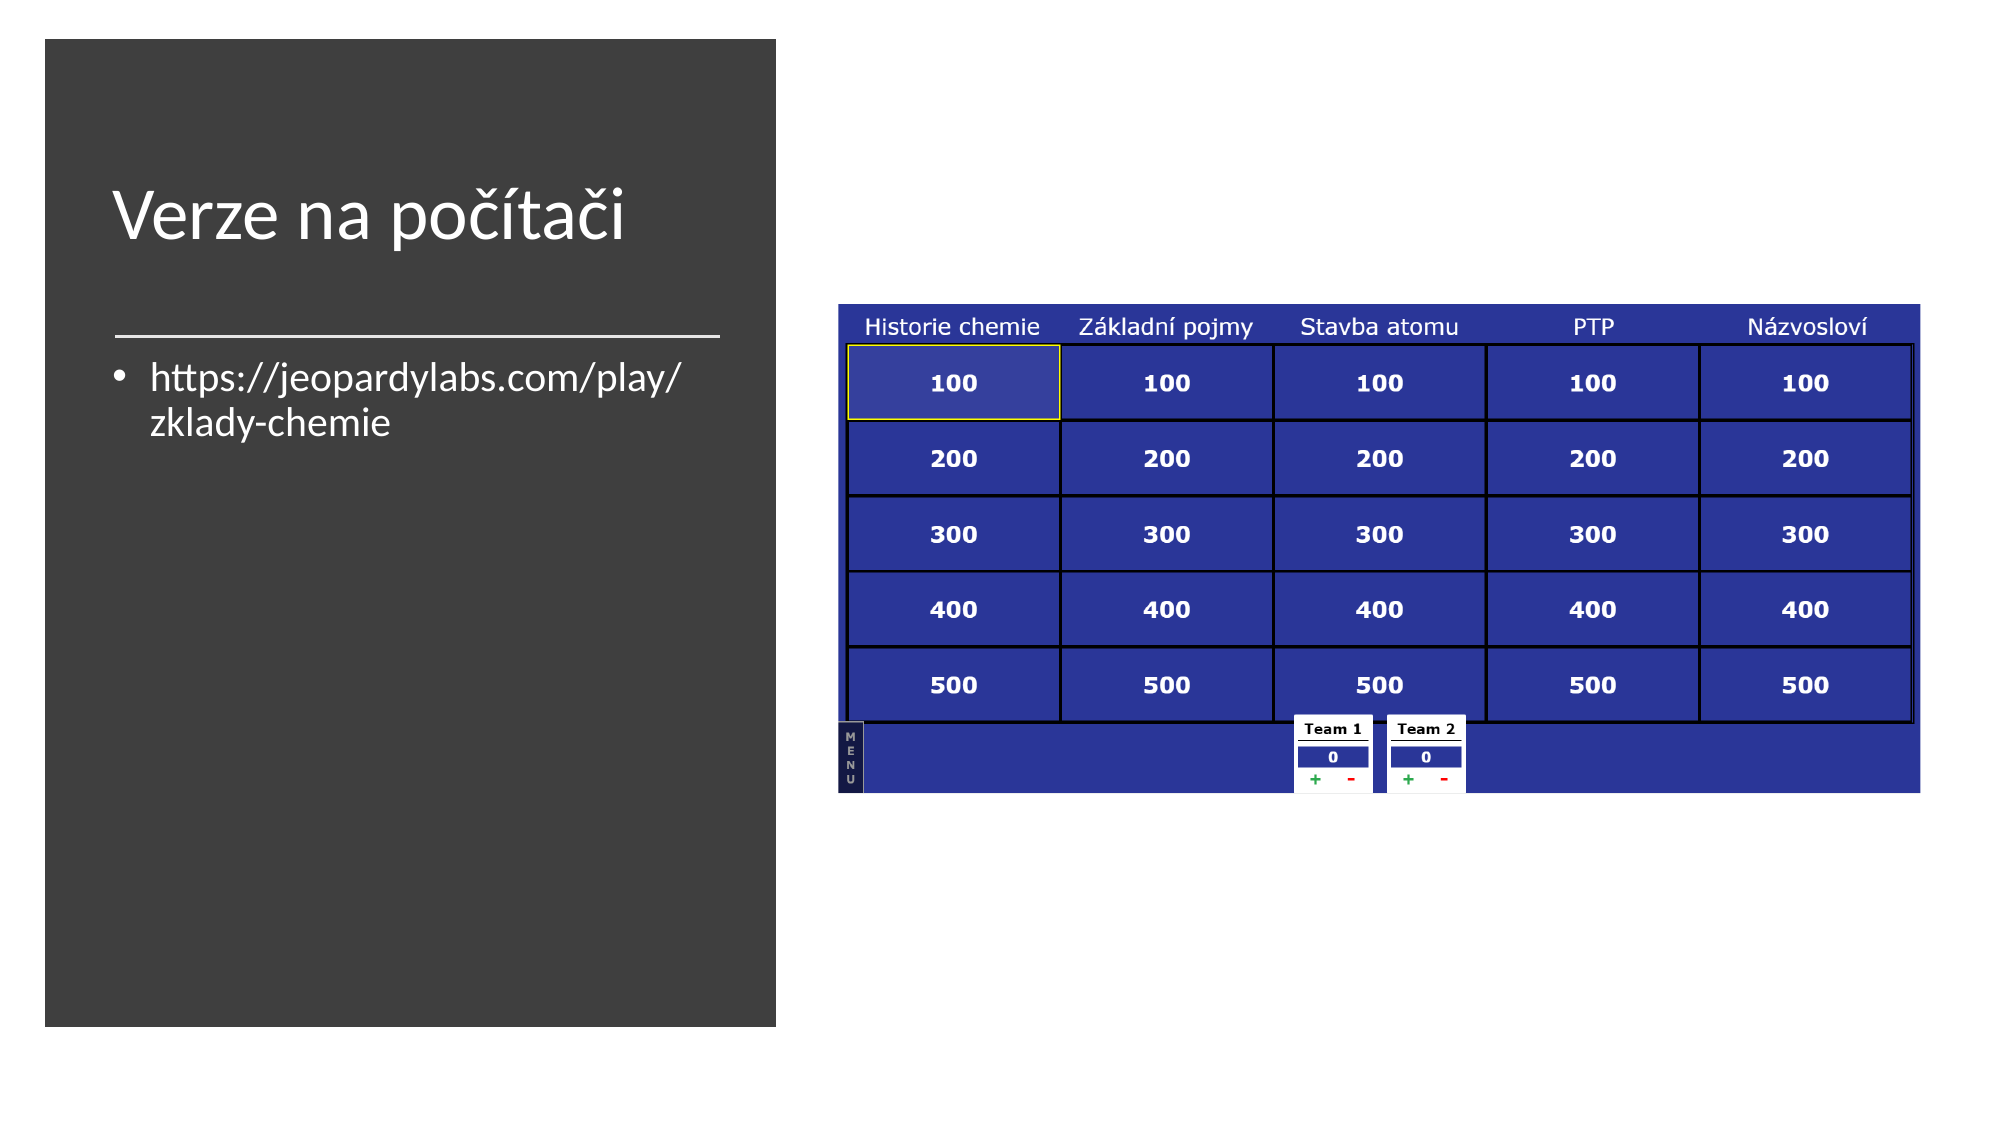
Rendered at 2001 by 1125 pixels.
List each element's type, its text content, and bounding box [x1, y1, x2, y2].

text_box [55, 49, 767, 1017]
list https://jeopardylabs.com/play/zklady-chemie [97, 348, 725, 967]
picture [838, 303, 1921, 796]
title Verze na počítači [97, 105, 725, 326]
